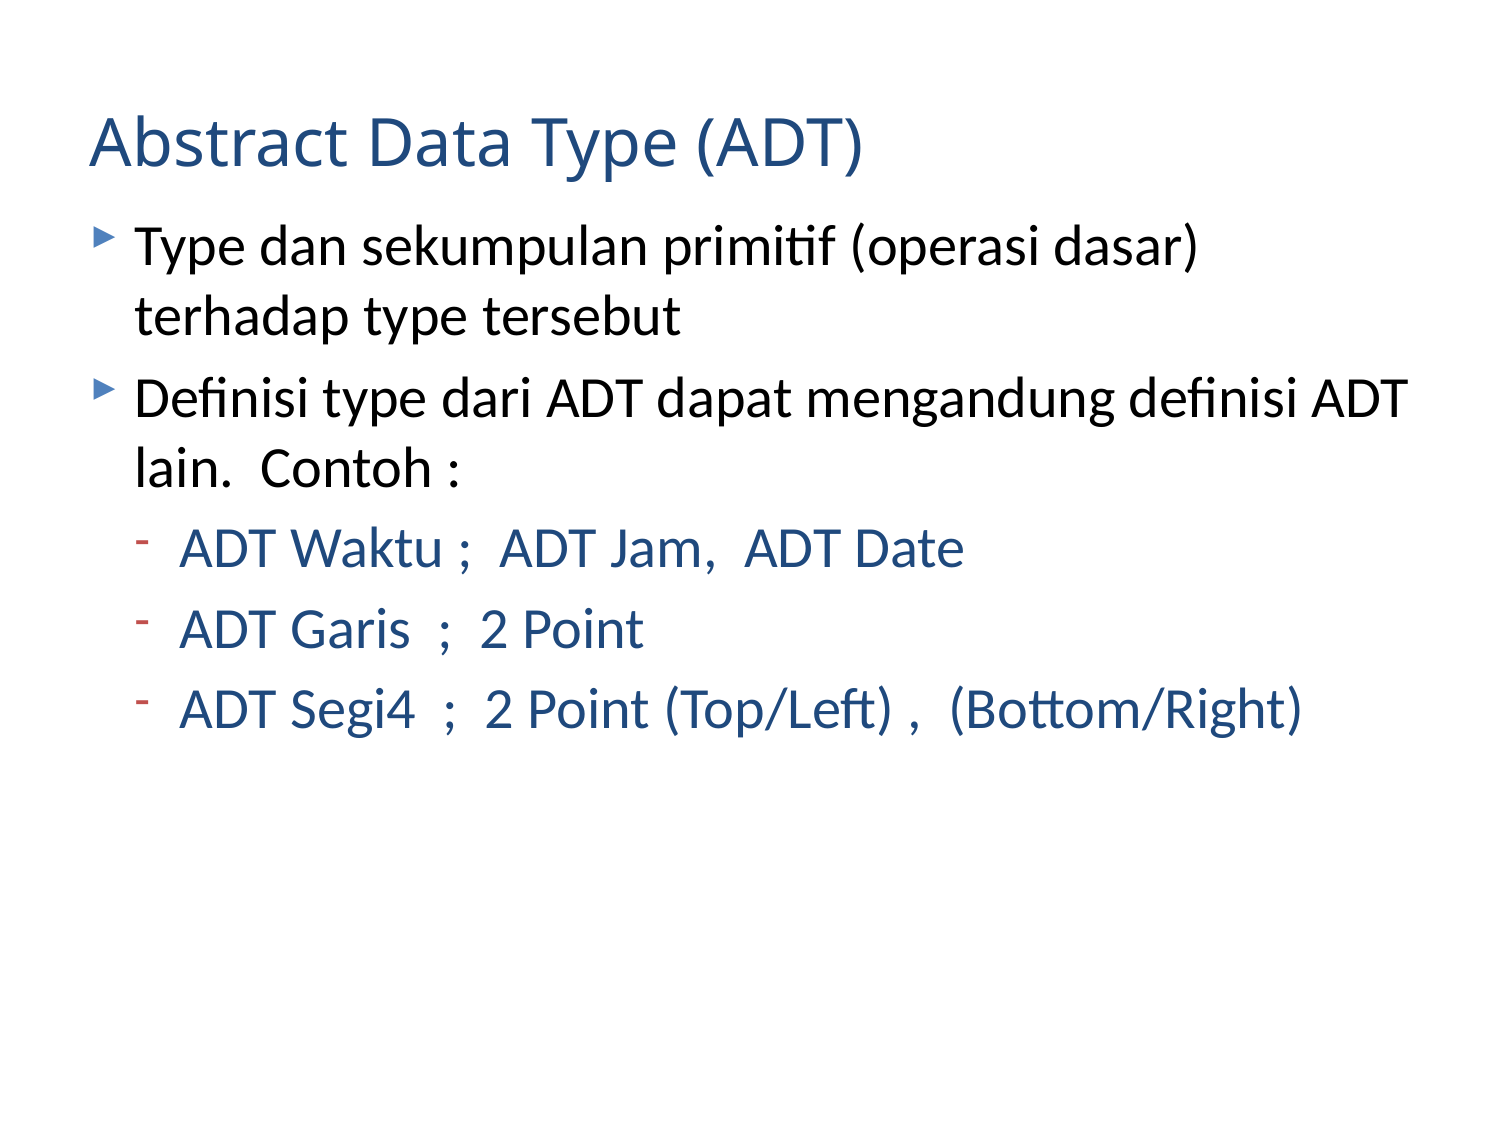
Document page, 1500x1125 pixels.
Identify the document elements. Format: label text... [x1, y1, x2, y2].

list Type dan sekumpulan primitif (operasi dasar) terhadap type tersebut Definisi type dari ADT dapat mengandung definisi ADT lain. Contoh : ADT Waktu ; ADT Jam, ADT Date ADT Garis ; 2 Point ADT Segi4 ; 2 Point (Top/Left) , (Bottom/Right) [75, 200, 1425, 1010]
title Abstract Data Type (ADT) [75, 24, 1425, 188]
